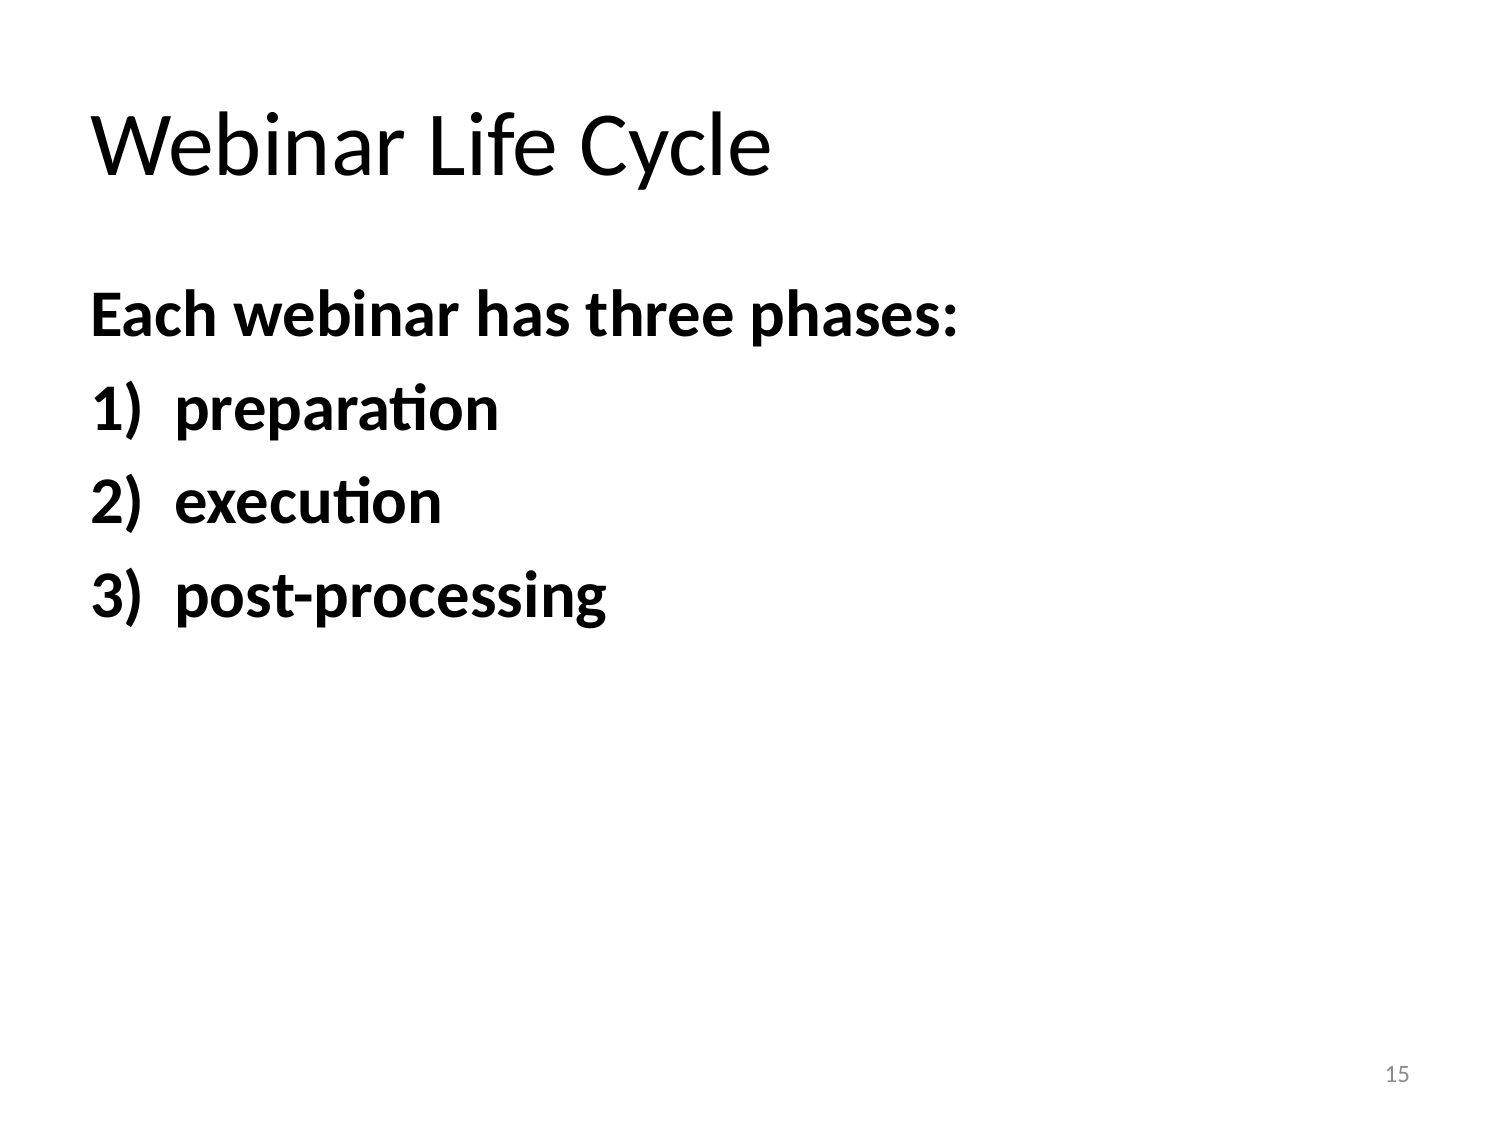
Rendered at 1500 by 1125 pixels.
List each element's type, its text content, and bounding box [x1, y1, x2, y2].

slide_number 15 [1074, 1042, 1425, 1103]
title Webinar Life Cycle [75, 45, 1425, 233]
list Each webinar has three phases: preparation execution post-processing [75, 262, 1425, 1005]
